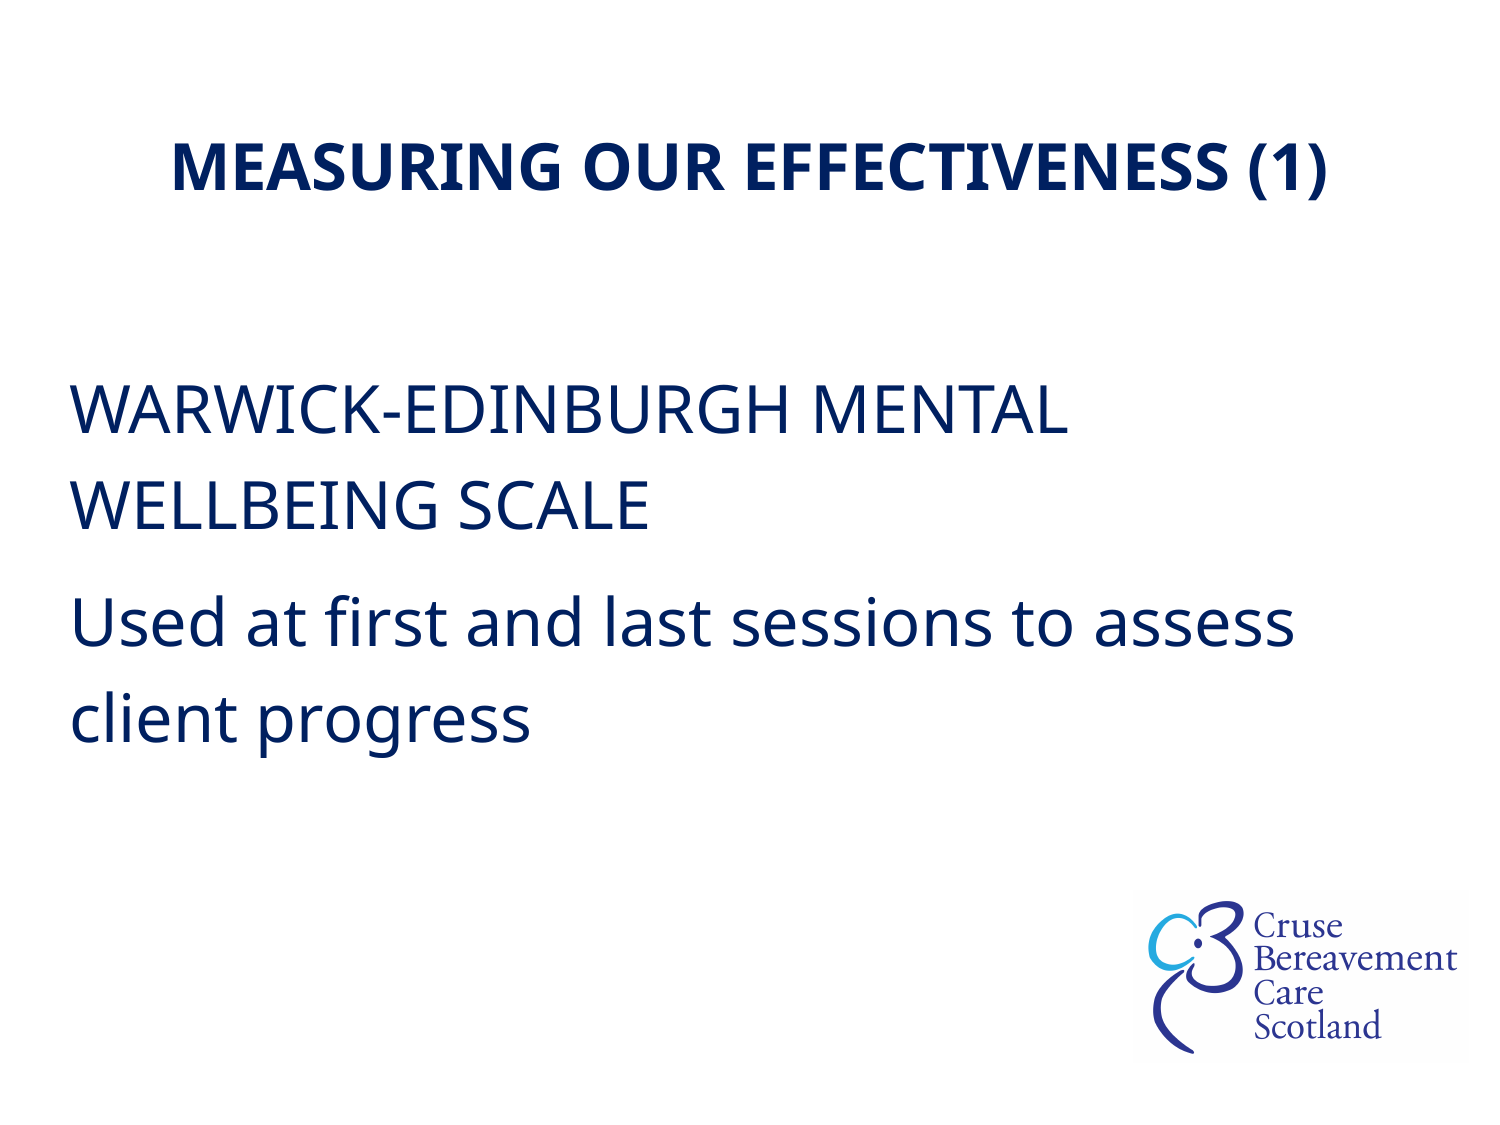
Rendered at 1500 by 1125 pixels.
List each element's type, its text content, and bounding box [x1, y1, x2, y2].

title Measuring our effectiveness (1) [112, 99, 1387, 318]
list WARWICK-EDINBURGH MENTAL WELLBEING SCALE Used at first and last sessions to assess client progress [54, 343, 1451, 950]
picture [1132, 889, 1470, 1063]
